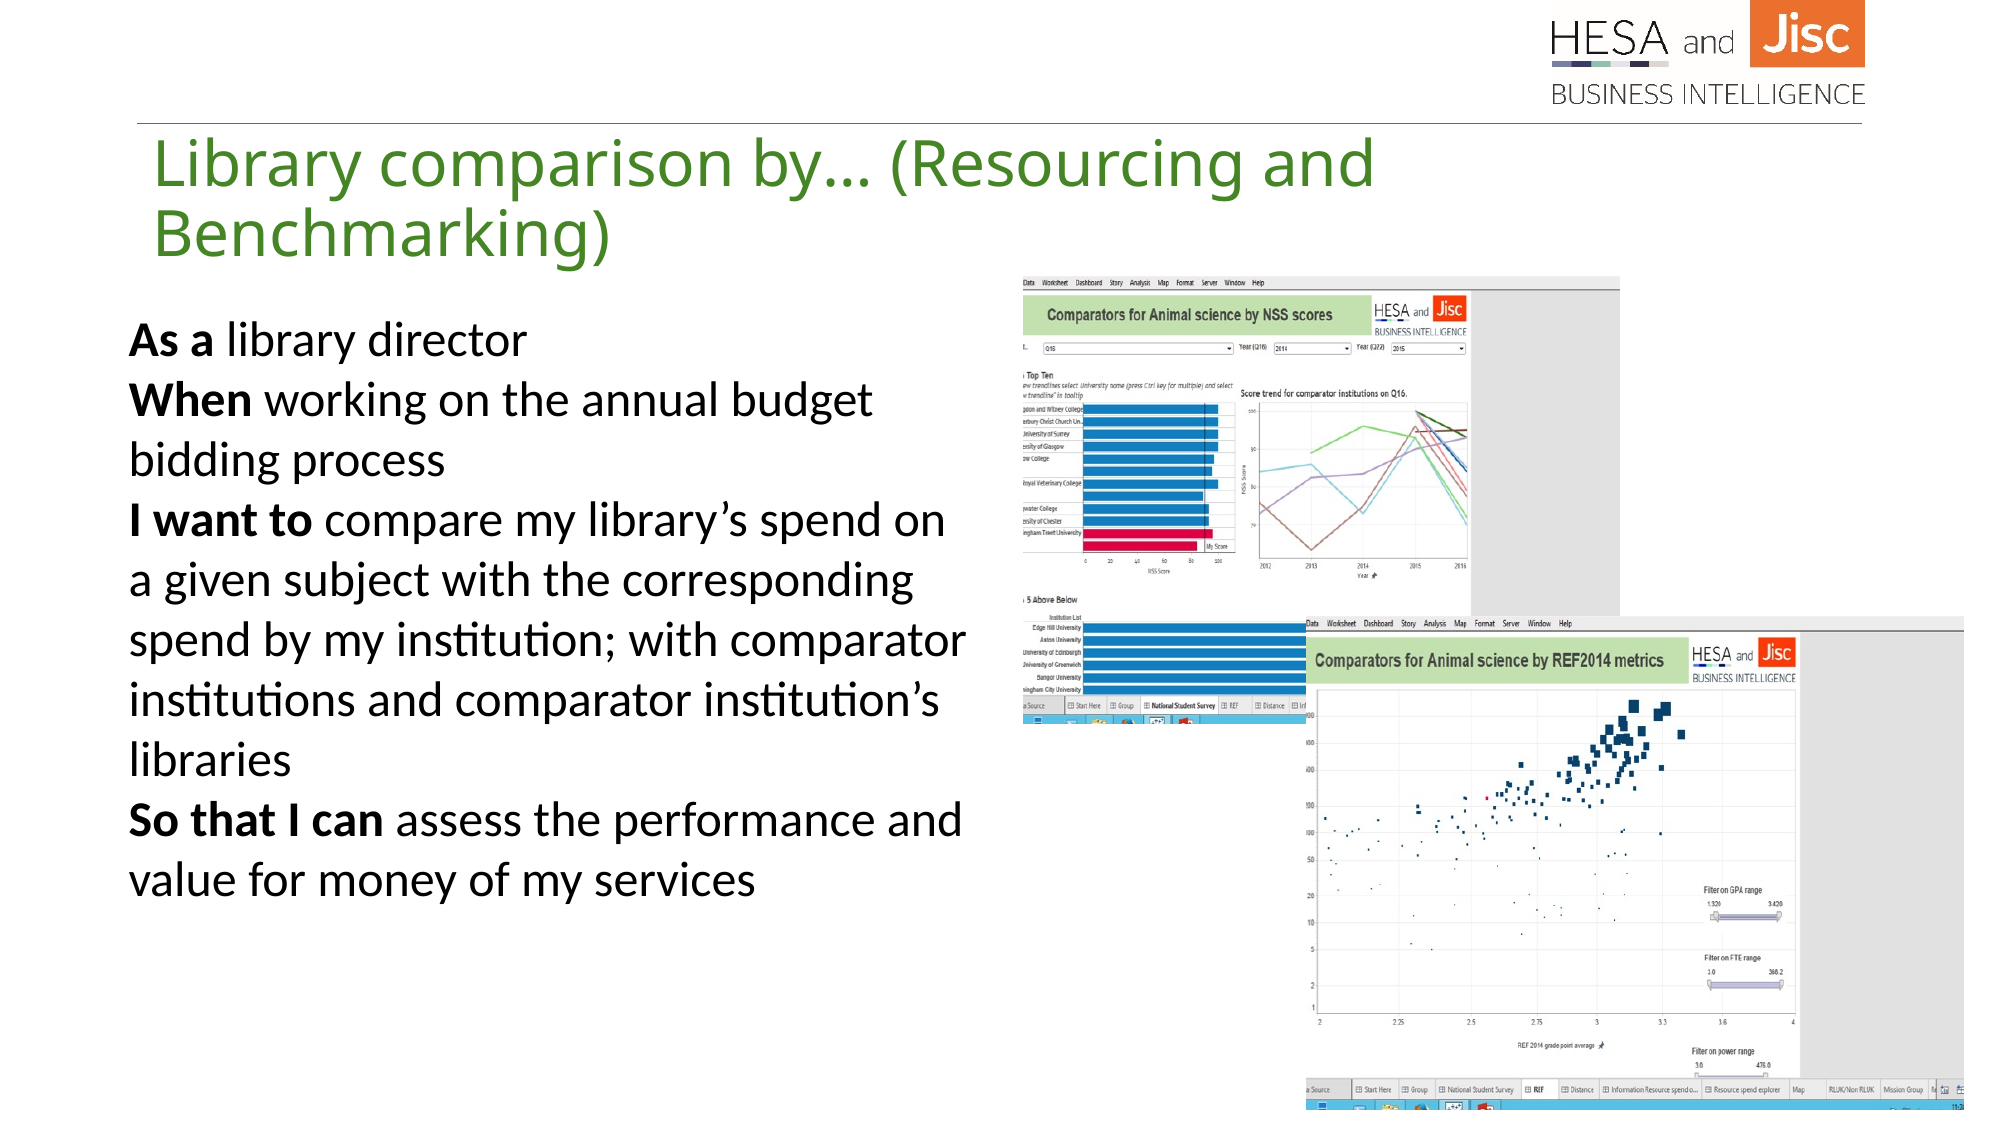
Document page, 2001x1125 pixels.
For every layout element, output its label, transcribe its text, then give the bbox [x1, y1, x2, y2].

title Library comparison by… (Resourcing and Benchmarking) [137, 124, 1863, 278]
picture [1023, 276, 1964, 1110]
text_box As a library director When working on the annual budget bidding process I want to compare my library’s spend on a given subject with the corresponding spend by my institution; with comparator institutions and comparator institution’s libraries So that I can assess the performance and value for money of my services [113, 298, 984, 914]
picture [1552, 0, 1865, 104]
